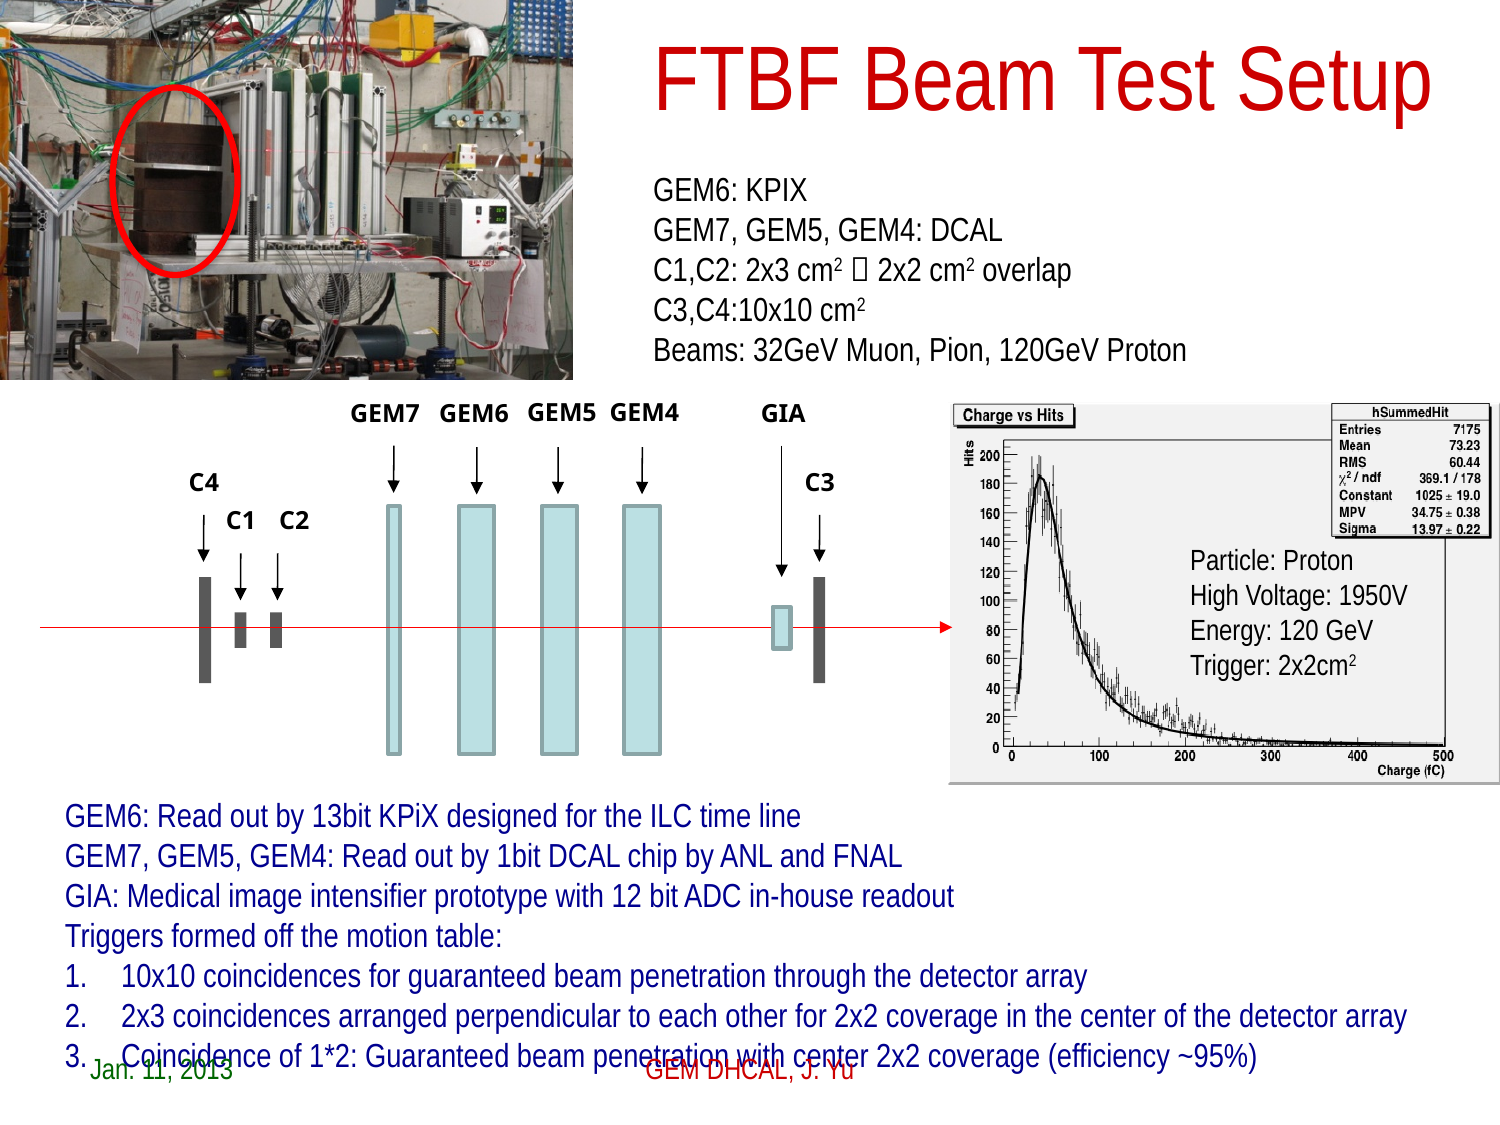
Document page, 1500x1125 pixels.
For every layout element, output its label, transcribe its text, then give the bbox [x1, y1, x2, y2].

text_box GEM6: Read out by 13bit KPiX designed for the ILC time line GEM7, GEM5, GEM4: Read out by 1bit DCAL chip by ANL and FNAL GIA: Medical image intensifier prototype with 12 bit ADC in-house readout Triggers formed off the motion table: 10x10 coincidences for guaranteed beam penetration through the detector array 2x3 coincidences arranged perpendicular to each other for 2x2 coverage in the center of the detector array Coincidence of 1*2: Guaranteed beam penetration with center 2x2 coverage (efficiency ~95%) [49, 786, 1475, 1082]
footer GEM DHCAL, J. Yu [512, 1042, 988, 1103]
picture [948, 402, 1500, 786]
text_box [39, 389, 953, 755]
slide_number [74, 1042, 426, 1103]
title FTBF Beam Test Setup [612, 9, 1476, 138]
picture [0, 0, 573, 380]
text_box GEM6: KPIX GEM7, GEM5, GEM4: DCAL C1,C2: 2x3 cm2  2x2 cm2 overlap C3,C4:10x10 cm2 Beams: 32GeV Muon, Pion, 120GeV Proton [638, 160, 1203, 376]
